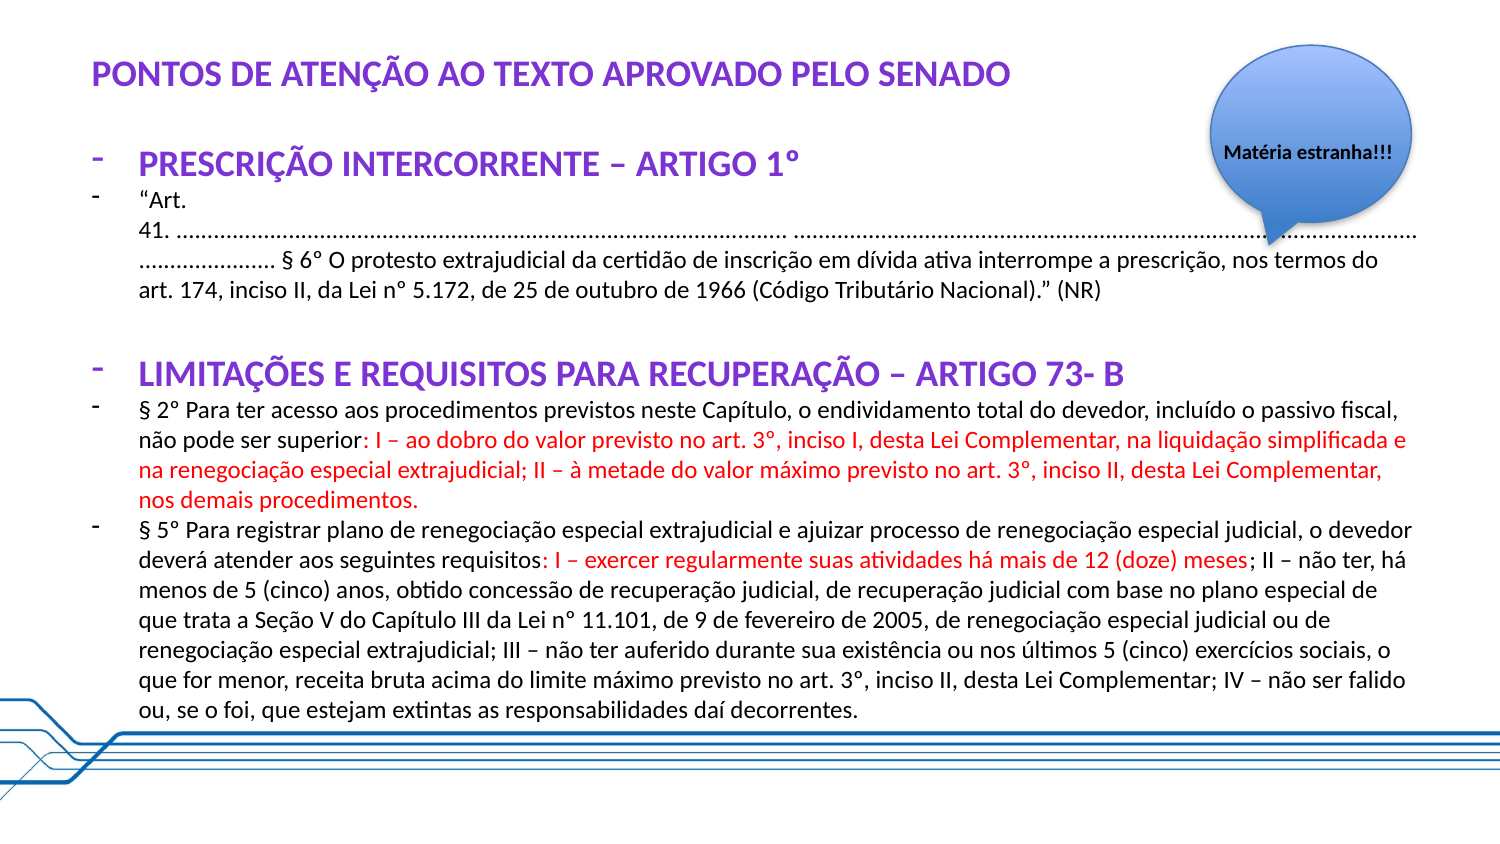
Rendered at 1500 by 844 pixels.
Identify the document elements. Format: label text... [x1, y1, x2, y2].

text_box [1219, 172, 1403, 246]
text_box Matéria estranha!!! [1208, 131, 1446, 172]
picture [0, 0, 1500, 844]
text_box Pontos de atenção ao texto aprovado pelo senado Prescrição intercorrente – artigo 1º “Art. 41. .................................................................................................. .......................................................................................................................... § 6º O protesto extrajudicial da certidão de inscrição em dívida ativa interrompe a prescrição, nos termos do art. 174, inciso II, da Lei nº 5.172, de 25 de outubro de 1966 (Código Tributário Nacional).” (NR) Limitações e requisitos para recuperação – artigo 73- B § 2º Para ter acesso aos procedimentos previstos neste Capítulo, o endividamento total do devedor, incluído o passivo fiscal, não pode ser superior: I – ao dobro do valor previsto no art. 3º, inciso I, desta Lei Complementar, na liquidação simplificada e na renegociação especial extrajudicial; II – à metade do valor máximo previsto no art. 3º, inciso II, desta Lei Complementar, nos demais procedimentos. § 5º Para registrar plano de renegociação especial extrajudicial e ajuizar processo de renegociação especial judicial, o devedor deverá atender aos seguintes requisitos: I – exercer regularmente suas atividades há mais de 12 (doze) meses; II – não ter, há menos de 5 (cinco) anos, obtido concessão de recuperação judicial, de recuperação judicial com base no plano especial de que trata a Seção V do Capítulo III da Lei nº 11.101, de 9 de fevereiro de 2005, de renegociação especial judicial ou de renegociação especial extrajudicial; III – não ter auferido durante sua existência ou nos últimos 5 (cinco) exercícios sociais, o que for menor, receita bruta acima do limite máximo previsto no art. 3º, inciso II, desta Lei Complementar; IV – não ser falido ou, se o foi, que estejam extintas as responsabilidades daí decorrentes. [76, 41, 1436, 731]
text_box [1209, 44, 1413, 131]
